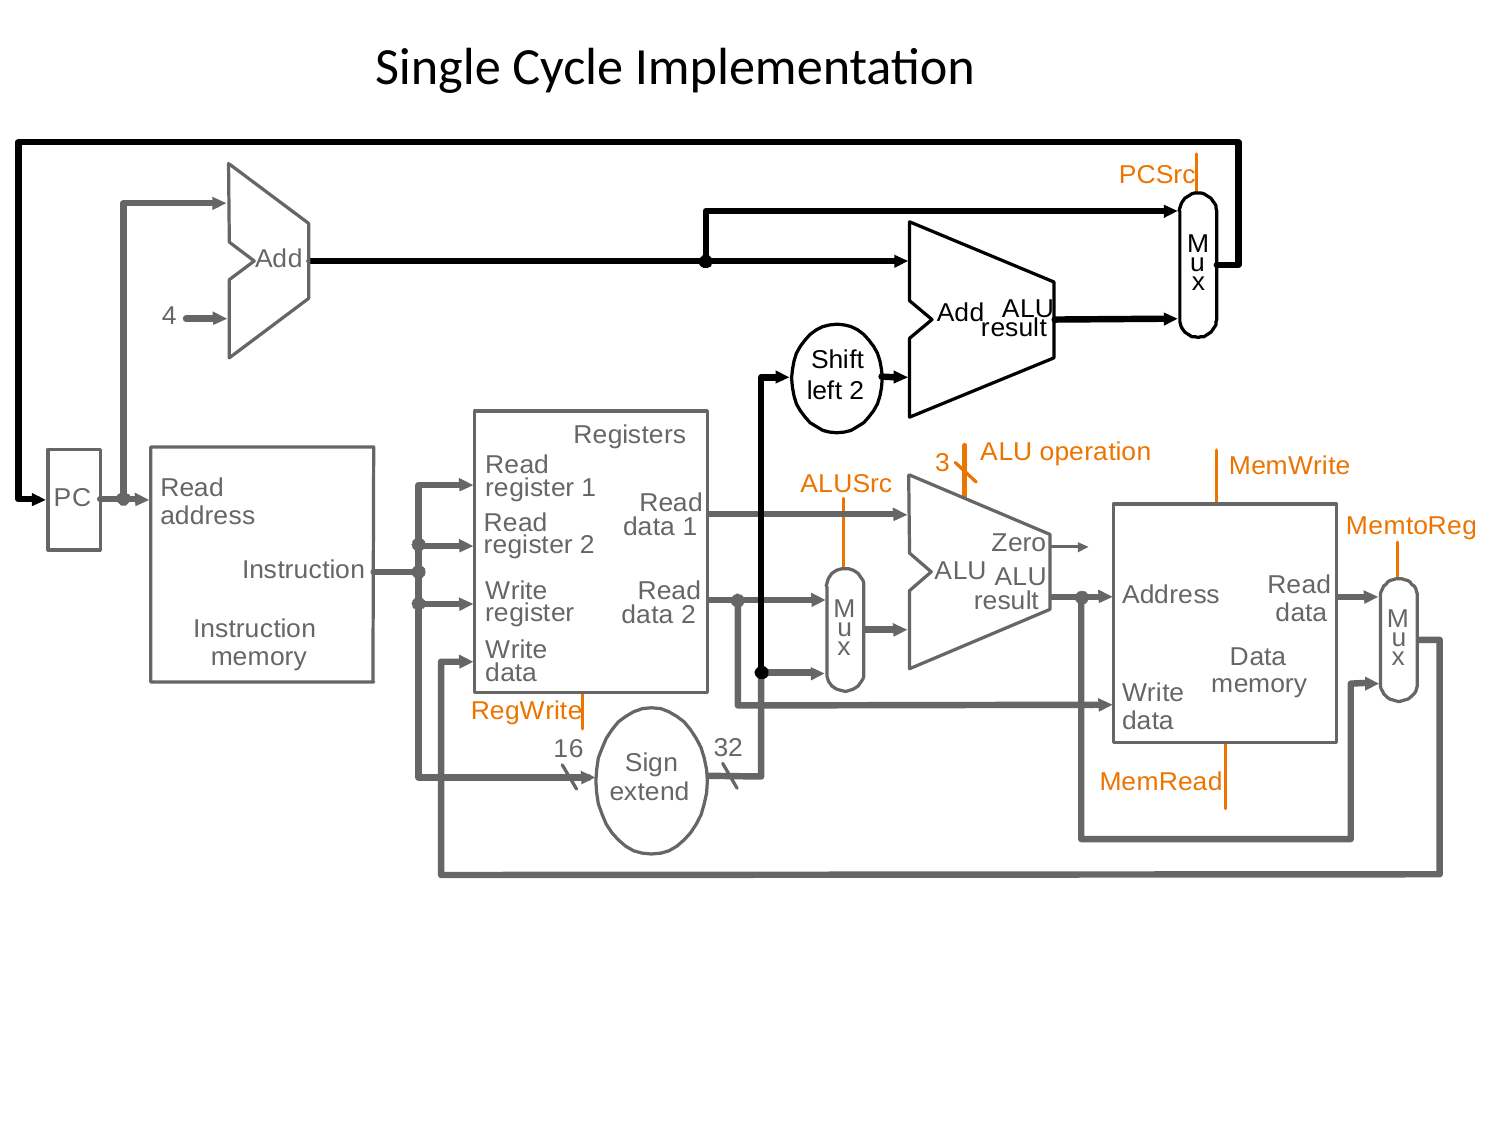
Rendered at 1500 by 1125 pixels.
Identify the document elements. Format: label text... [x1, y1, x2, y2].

picture [14, 137, 1476, 880]
title Single Cycle Implementation [125, 24, 1238, 103]
